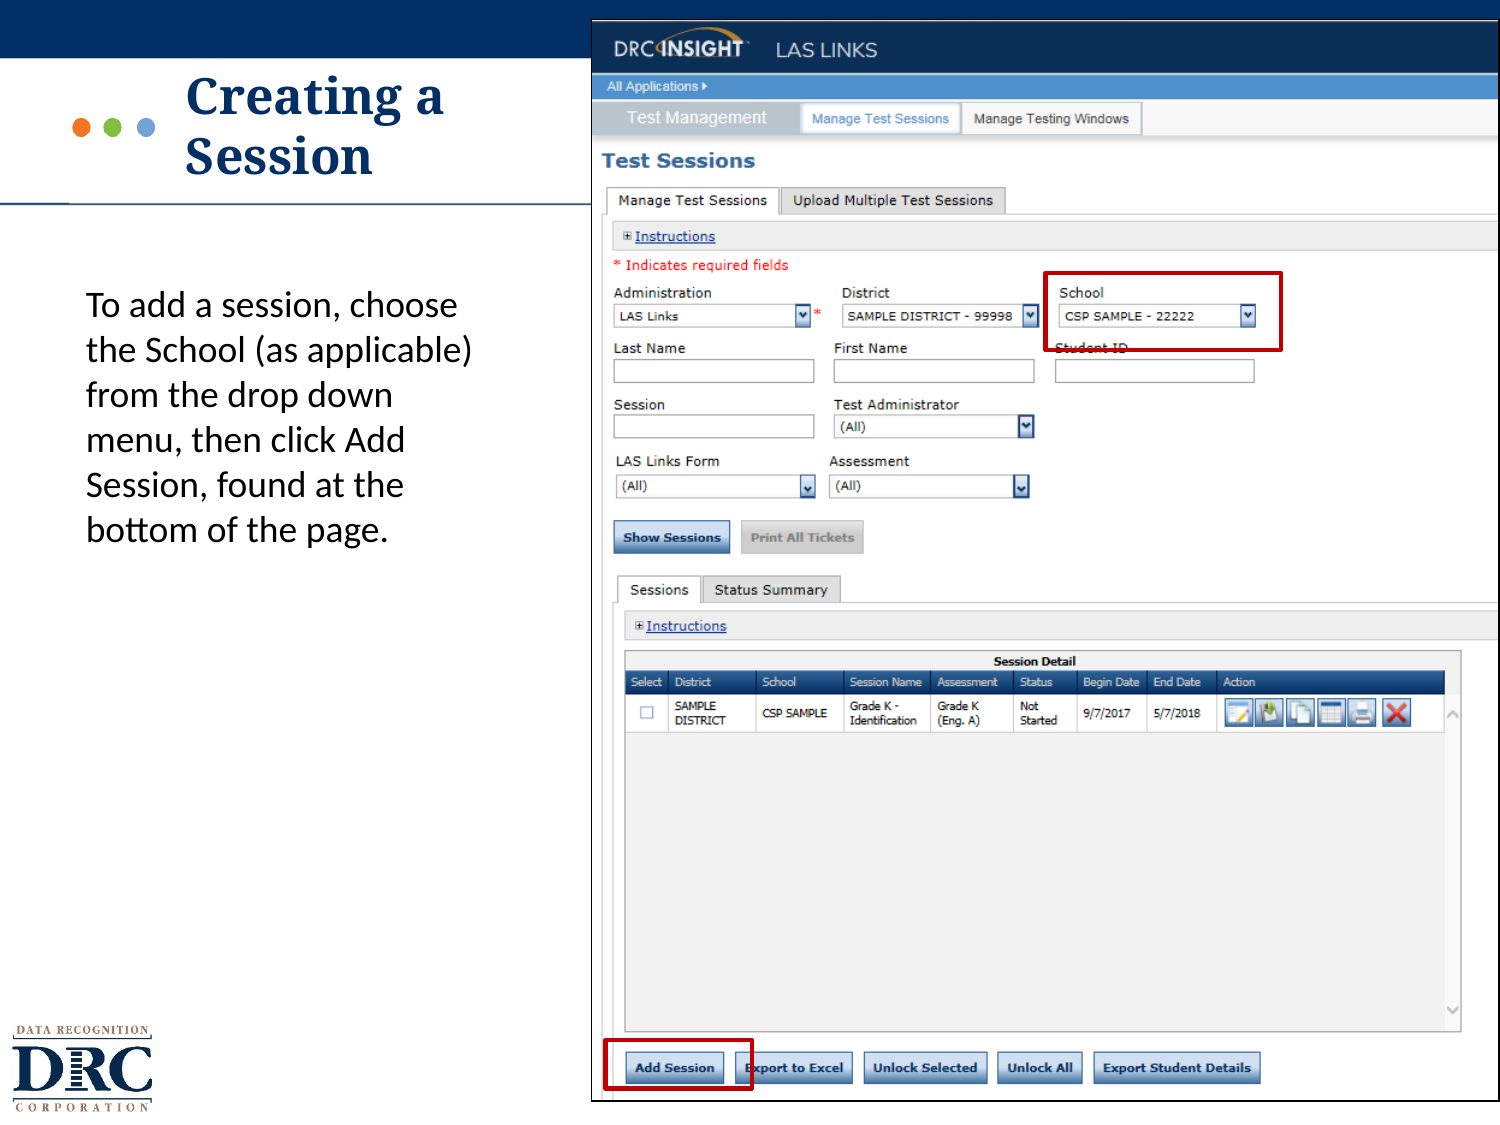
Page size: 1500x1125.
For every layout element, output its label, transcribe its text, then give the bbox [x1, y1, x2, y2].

picture [71, 112, 156, 140]
title Creating a Session [170, 75, 587, 175]
text_box To add a session, choose the School (as applicable) from the drop down menu, then click Add Session, found at the bottom of the page. [71, 272, 501, 558]
picture [0, 0, 1500, 1125]
